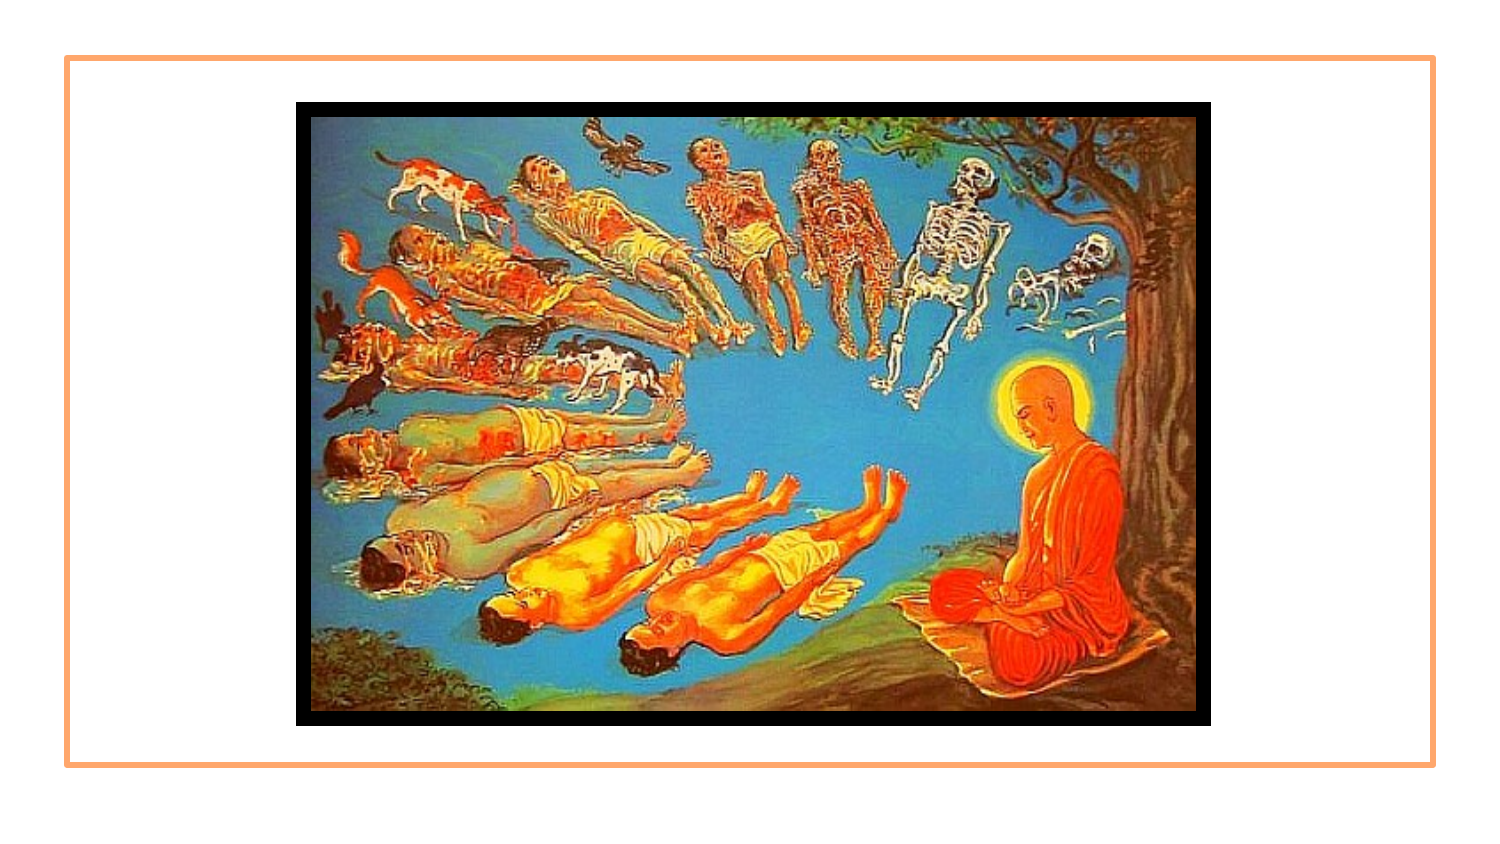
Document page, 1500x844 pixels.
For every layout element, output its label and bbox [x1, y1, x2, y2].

picture [310, 116, 1197, 712]
